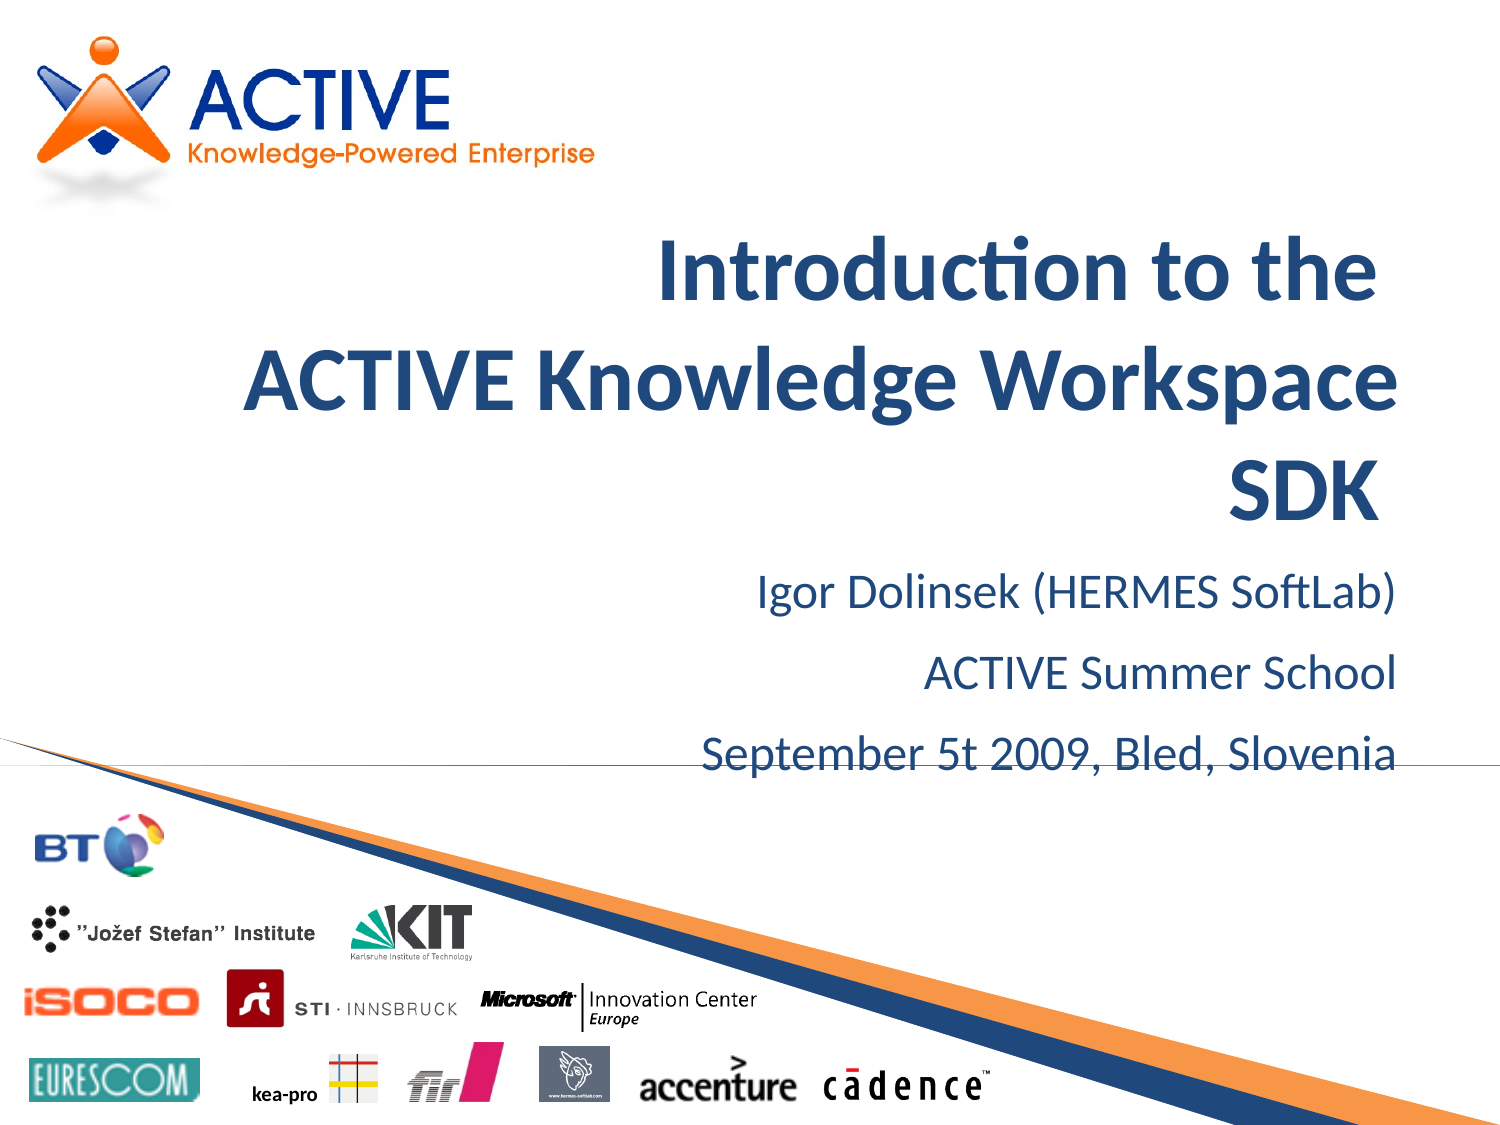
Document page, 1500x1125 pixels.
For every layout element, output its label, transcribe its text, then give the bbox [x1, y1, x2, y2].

picture [639, 1054, 798, 1103]
picture [329, 1054, 378, 1103]
picture [216, 905, 472, 1032]
picture [35, 814, 164, 877]
picture [24, 33, 600, 225]
picture [480, 983, 757, 1032]
picture [29, 905, 317, 954]
picture [29, 1058, 200, 1102]
title Introduction to the ACTIVE Knowledge Workspace SDK [140, 246, 1416, 547]
subtitle Igor Dolinsek (HERMES SoftLab) ACTIVE Summer School September 5t 2009, Bled, Slovenia [140, 550, 1416, 749]
picture [407, 1042, 504, 1102]
picture [23, 984, 204, 1017]
picture [539, 1046, 610, 1102]
picture [820, 1066, 991, 1103]
